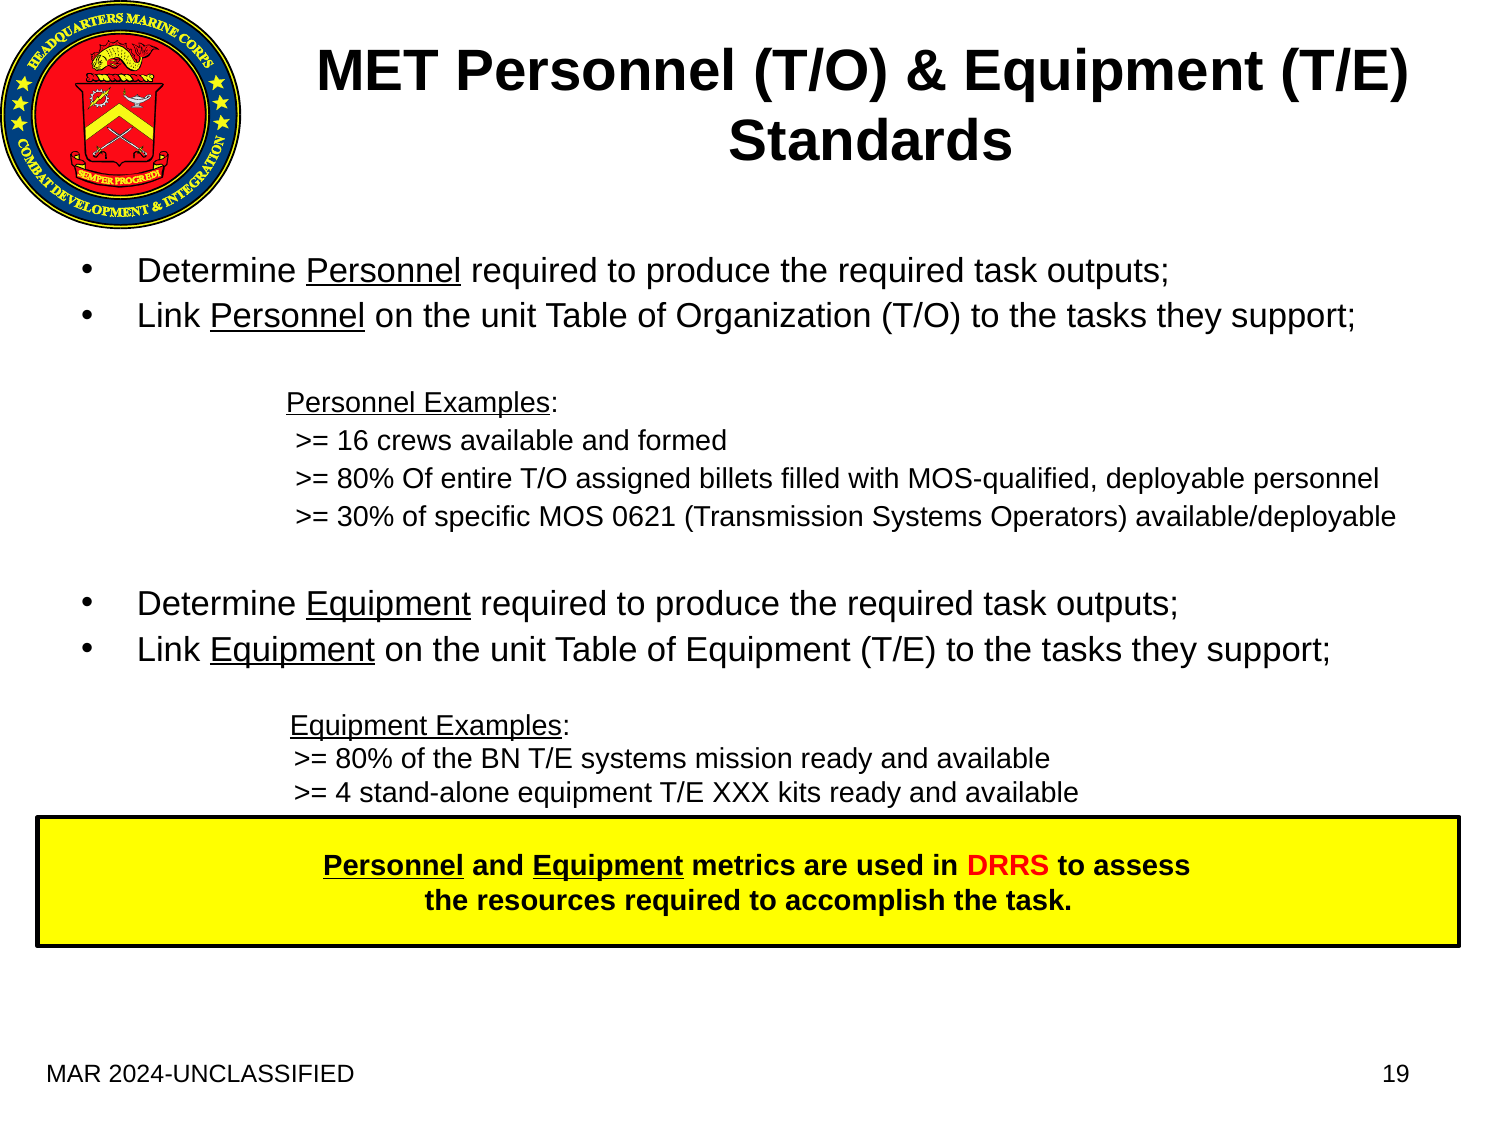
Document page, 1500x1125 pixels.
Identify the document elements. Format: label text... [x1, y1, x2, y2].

list Determine Personnel required to produce the required task outputs; Link Personnel on the unit Table of Organization (T/O) to the tasks they support; Personnel Examples: >= 16 crews available and formed >= 80% Of entire T/O assigned billets filled with MOS-qualified, deployable personnel >= 30% of specific MOS 0621 (Transmission Systems Operators) available/deployable Determine Equipment required to produce the required task outputs; Link Equipment on the unit Table of Equipment (T/E) to the tasks they support; Equipment Examples: >= 80% of the BN T/E systems mission ready and available >= 4 stand-alone equipment T/E XXX kits ready and available [65, 236, 1448, 817]
text_box Personnel and Equipment metrics are used in DRRS to assess the resources required to accomplish the task. [37, 817, 1460, 947]
title MET Personnel (T/O) & Equipment (T/E) Standards [212, 14, 1500, 190]
slide_number 19 [1074, 1042, 1425, 1103]
footer MAR 2024-UNCLASSIFIED [0, 1042, 402, 1103]
